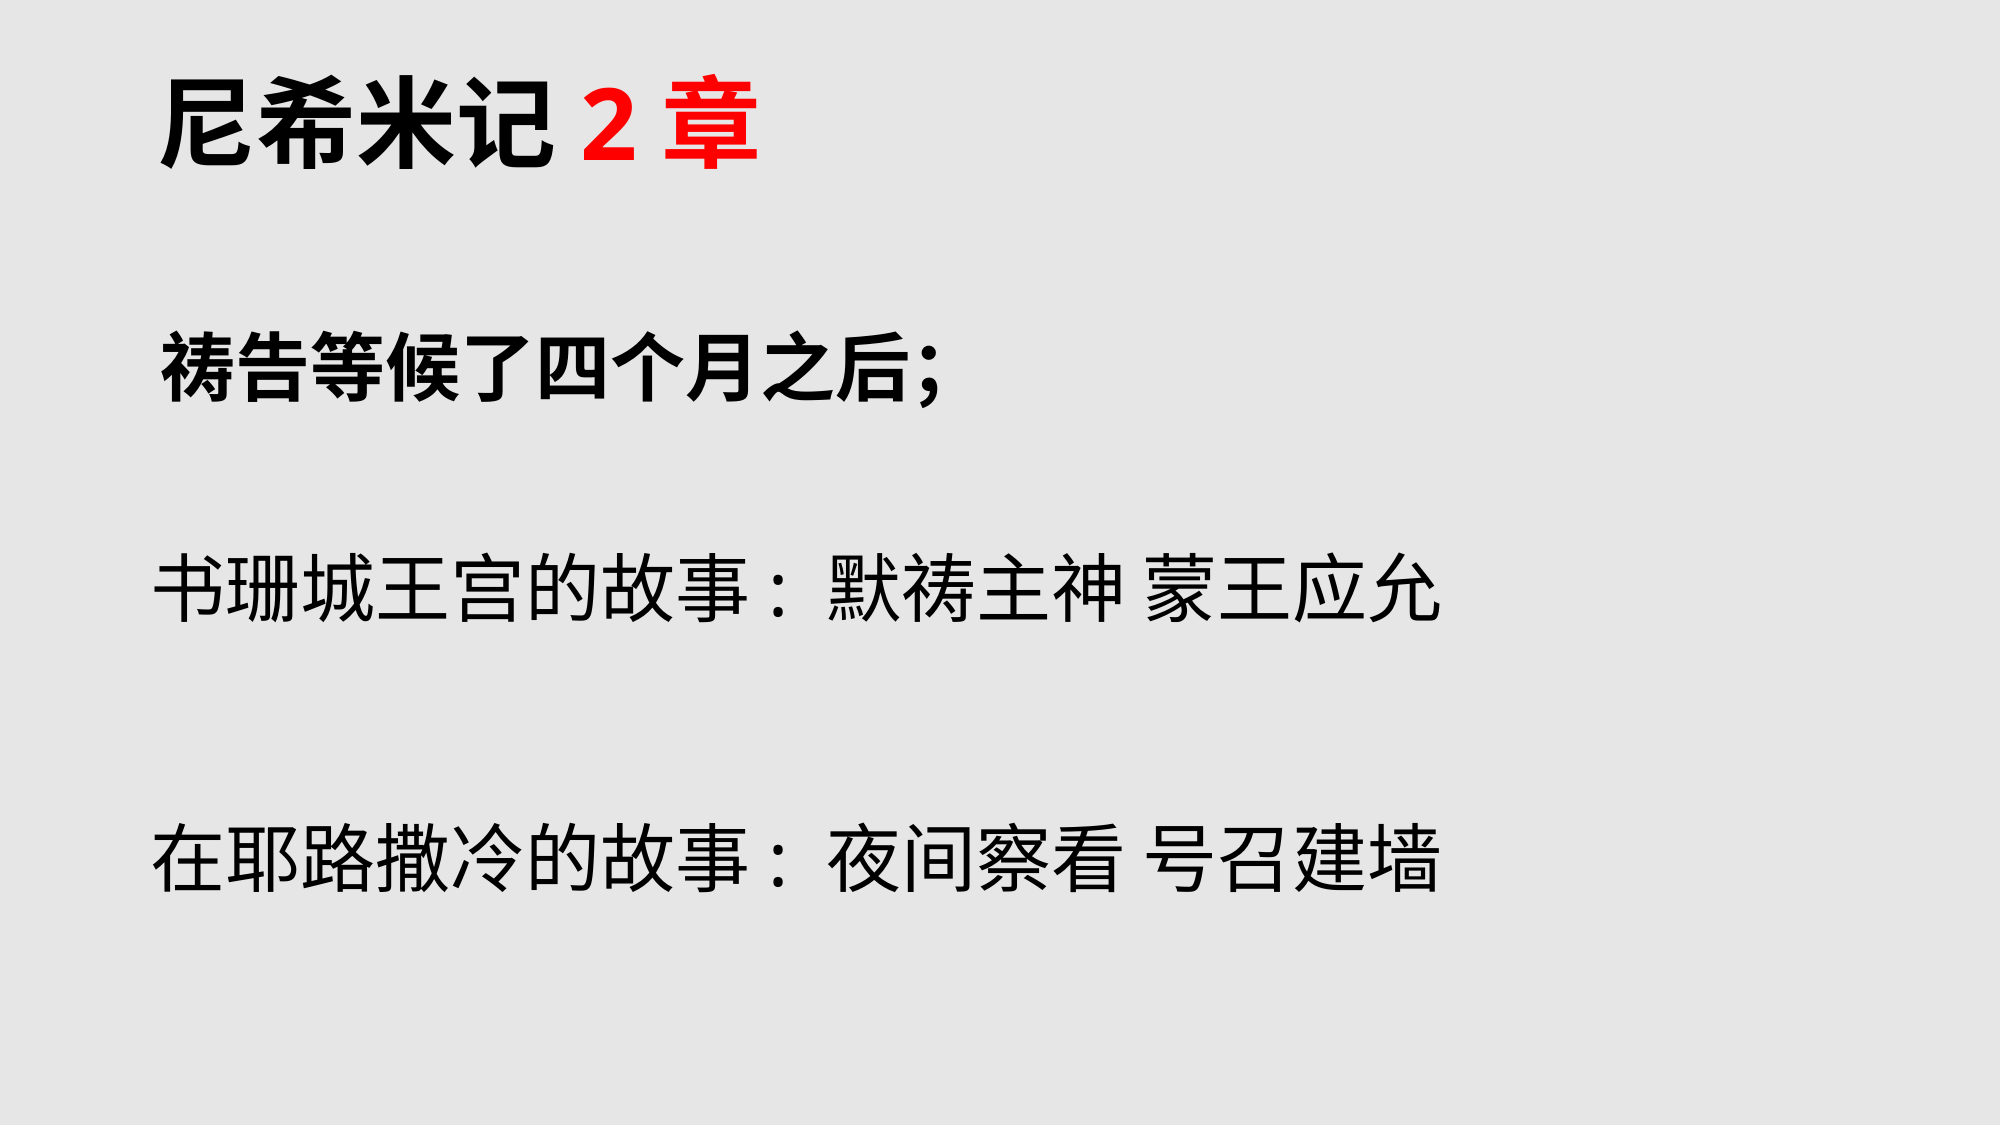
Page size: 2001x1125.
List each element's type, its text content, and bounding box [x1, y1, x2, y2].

text_box 尼希米记2章 [141, 66, 798, 193]
text_box 在耶路撒冷的故事: 夜间察看 号召建墙 [135, 803, 1458, 909]
text_box 书珊城王宫的故事: 默祷主神 蒙王应允 [135, 534, 1458, 640]
text_box 祷告等候了四个月之后； [146, 313, 1001, 418]
